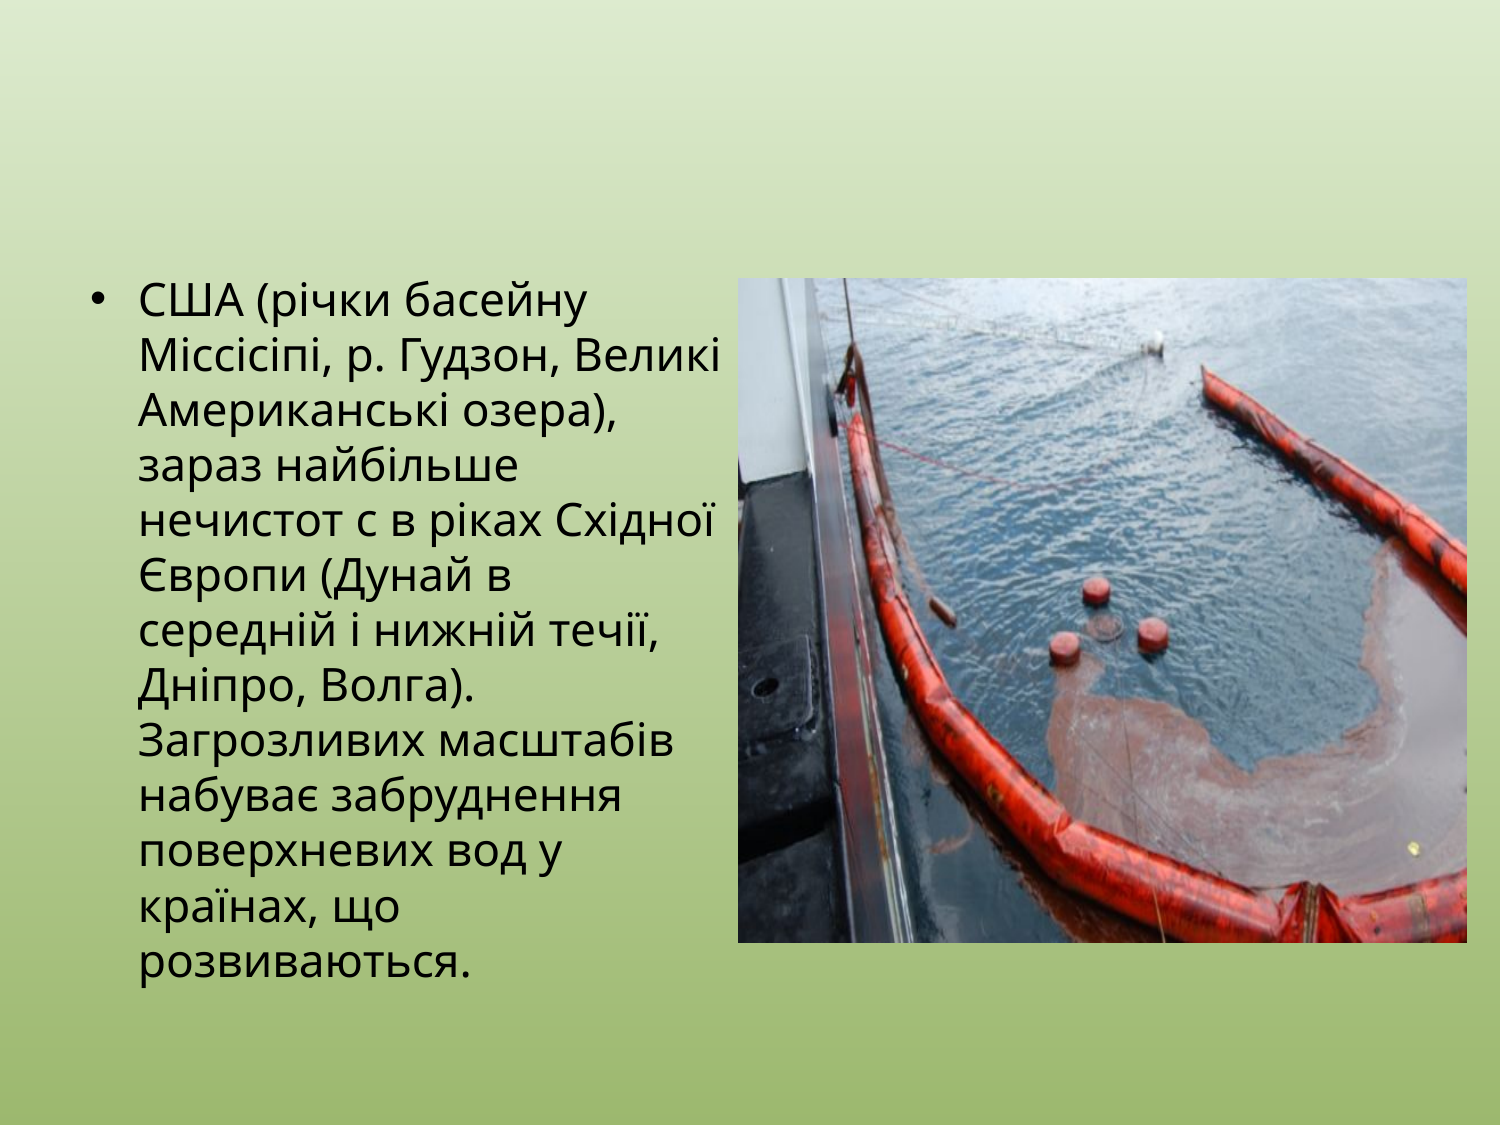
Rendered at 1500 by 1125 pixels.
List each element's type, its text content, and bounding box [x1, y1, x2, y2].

picture [737, 278, 1467, 944]
list США (річки басейну Міссісіпі, р. Гудзон, Великі Американські озера), зараз найбільше нечистот с в ріках Східної Європи (Дунай в середній і нижній течії, Дніпро, Волга). Загрозливих масштабів набуває забруднення поверхневих вод у країнах, що розвиваються. [75, 262, 738, 1005]
